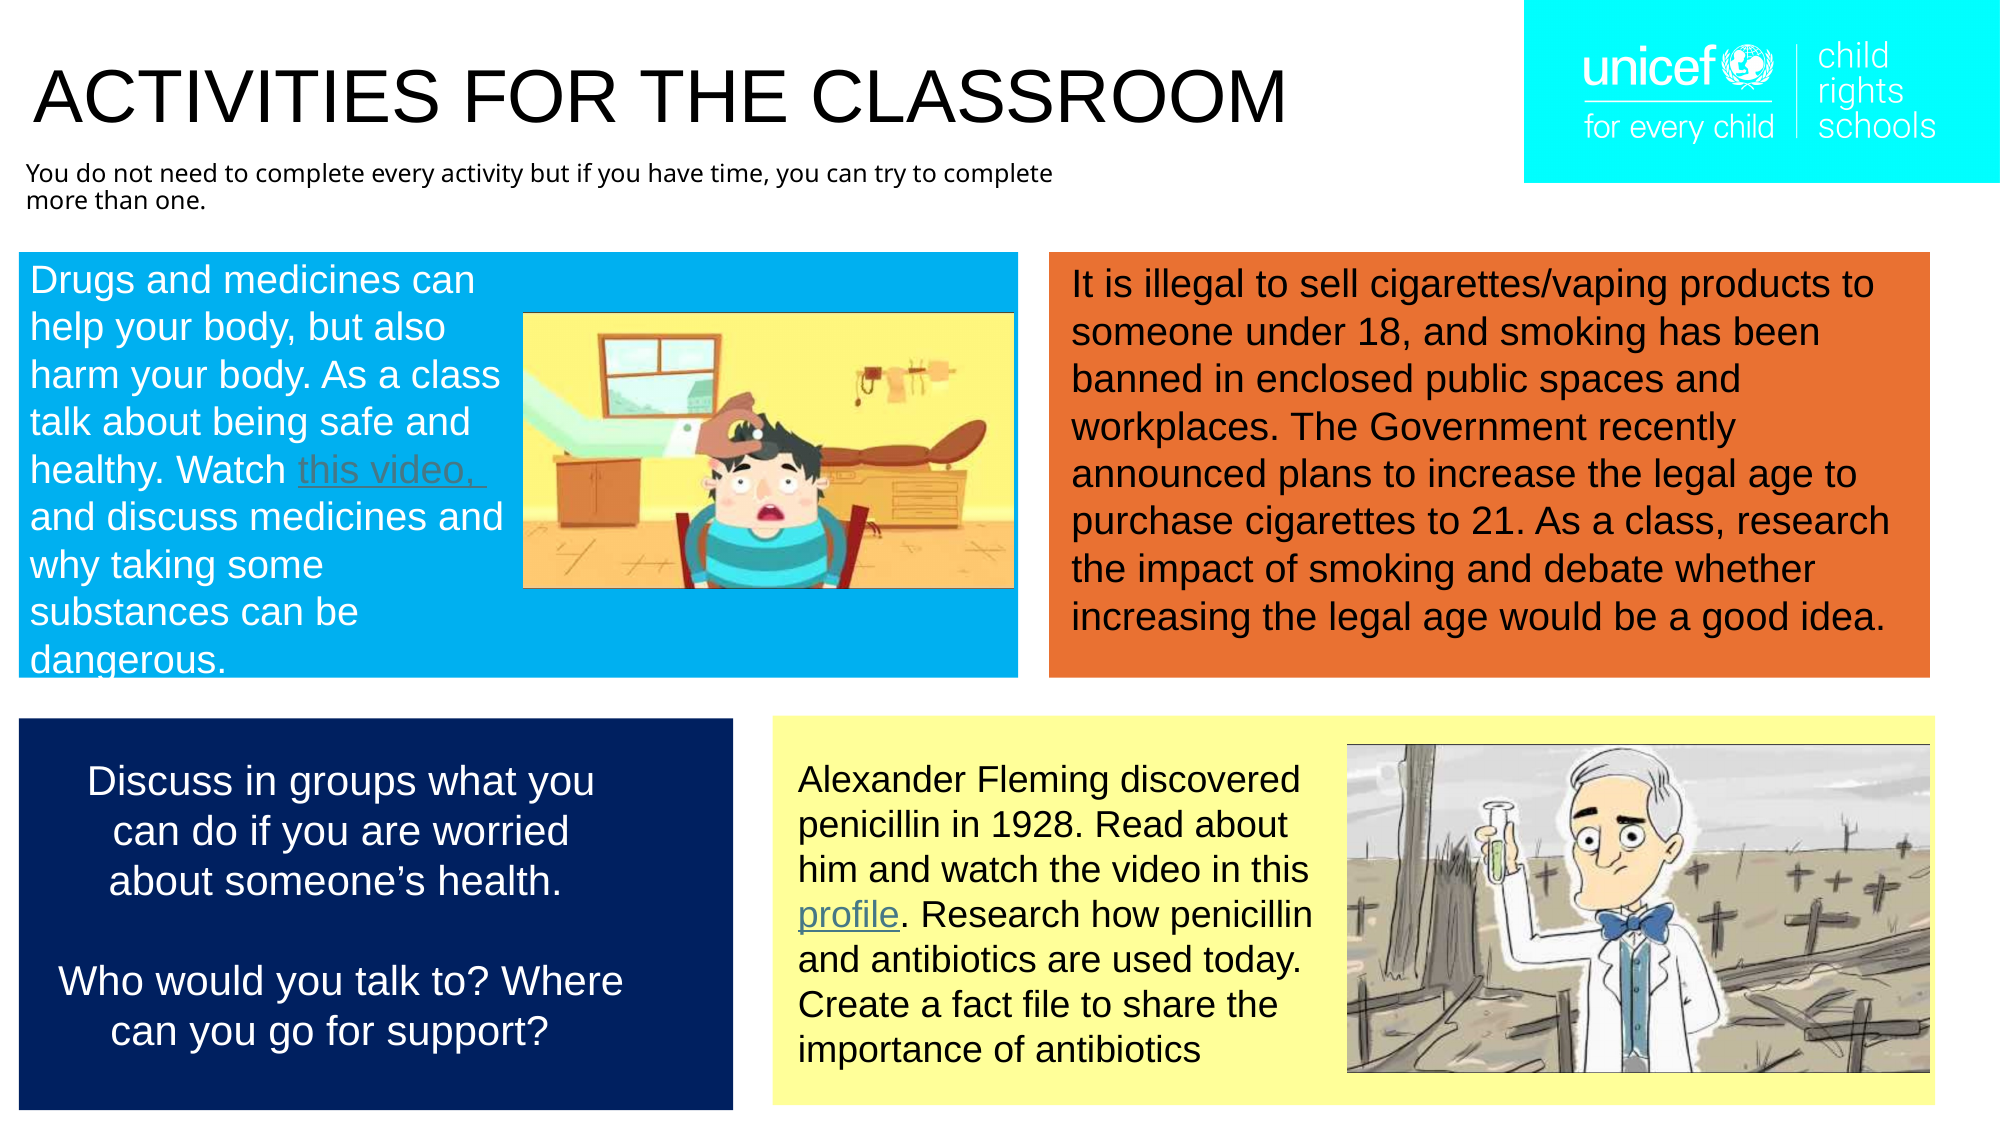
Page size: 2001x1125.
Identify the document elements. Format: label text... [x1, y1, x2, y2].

text_box [1049, 252, 1930, 678]
picture [1524, 0, 2000, 183]
text_box [18, 718, 734, 1111]
text_box Drugs and medicines can help your body, but also harm your body. As a class talk about being safe and healthy. Watch this video, and discuss medicines and why taking some substances can be dangerous. [15, 246, 524, 734]
text_box [771, 714, 1937, 1107]
text_box [1078, 0, 1962, 206]
text_box [524, 252, 1019, 678]
text_box It is illegal to sell cigarettes/vaping products to someone under 18, and smoking has been banned in enclosed public spaces and workplaces. The Government recently announced plans to increase the legal age to purchase cigarettes to 21. As a class, research the impact of smoking and debate whether increasing the legal age would be a good idea. [1056, 250, 1930, 646]
text_box You do not need to complete every activity but if you have time, you can try to complete more than one. [11, 153, 1131, 240]
text_box Alexander Fleming discovered penicillin in 1928. Read about him and watch the video in this profile. Research how penicillin and antibiotics are used today. Create a fact file to share the importance of antibiotics [783, 747, 1331, 1078]
text_box Discuss in groups what you can do if you are worried about someone’s health. Who would you talk to? Where can you go for support? [41, 746, 641, 1107]
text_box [1346, 743, 1931, 1074]
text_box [522, 311, 1015, 590]
text_box ACTIVITIES FOR THE CLASSROOM [19, 40, 1425, 146]
